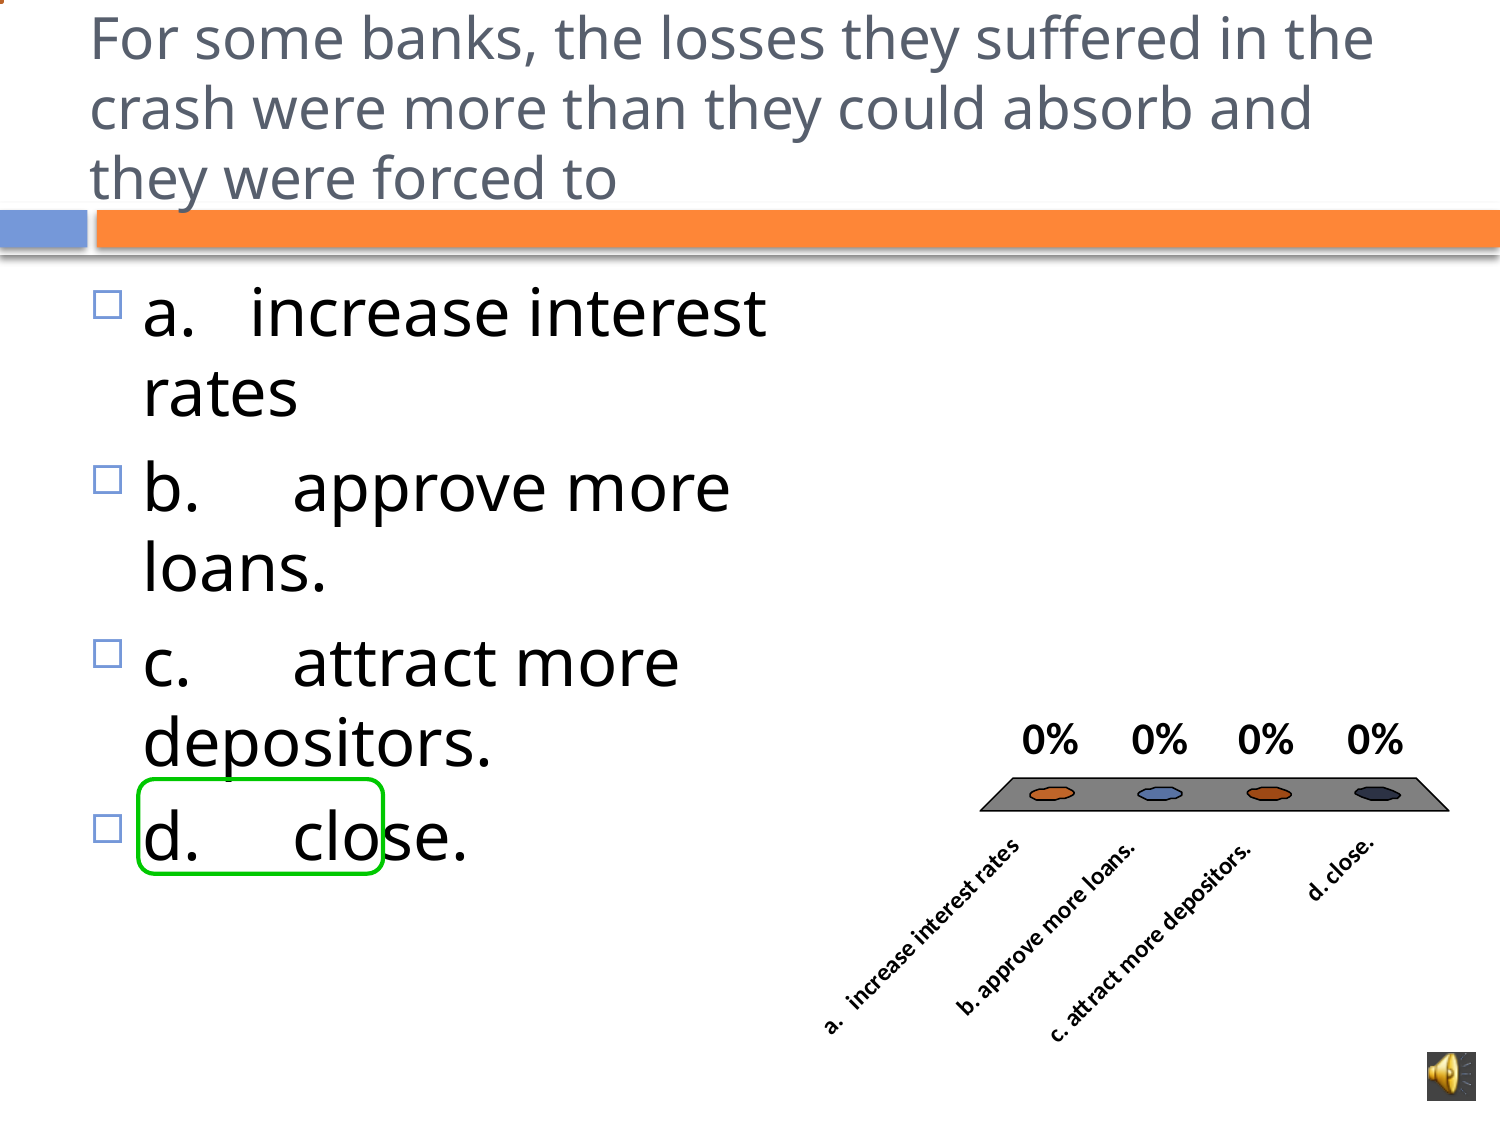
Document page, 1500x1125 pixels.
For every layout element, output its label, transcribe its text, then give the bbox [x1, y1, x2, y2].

list a. increase interest rates b. approve more loans. c. attract more depositors. d. close. [75, 262, 738, 1000]
text_box [136, 777, 385, 876]
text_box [739, 262, 1490, 1107]
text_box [1374, 999, 1480, 1105]
title For some banks, the losses they suffered in the crash were more than they could absorb and they were forced to [75, 24, 1413, 188]
picture [1426, 1051, 1477, 1102]
